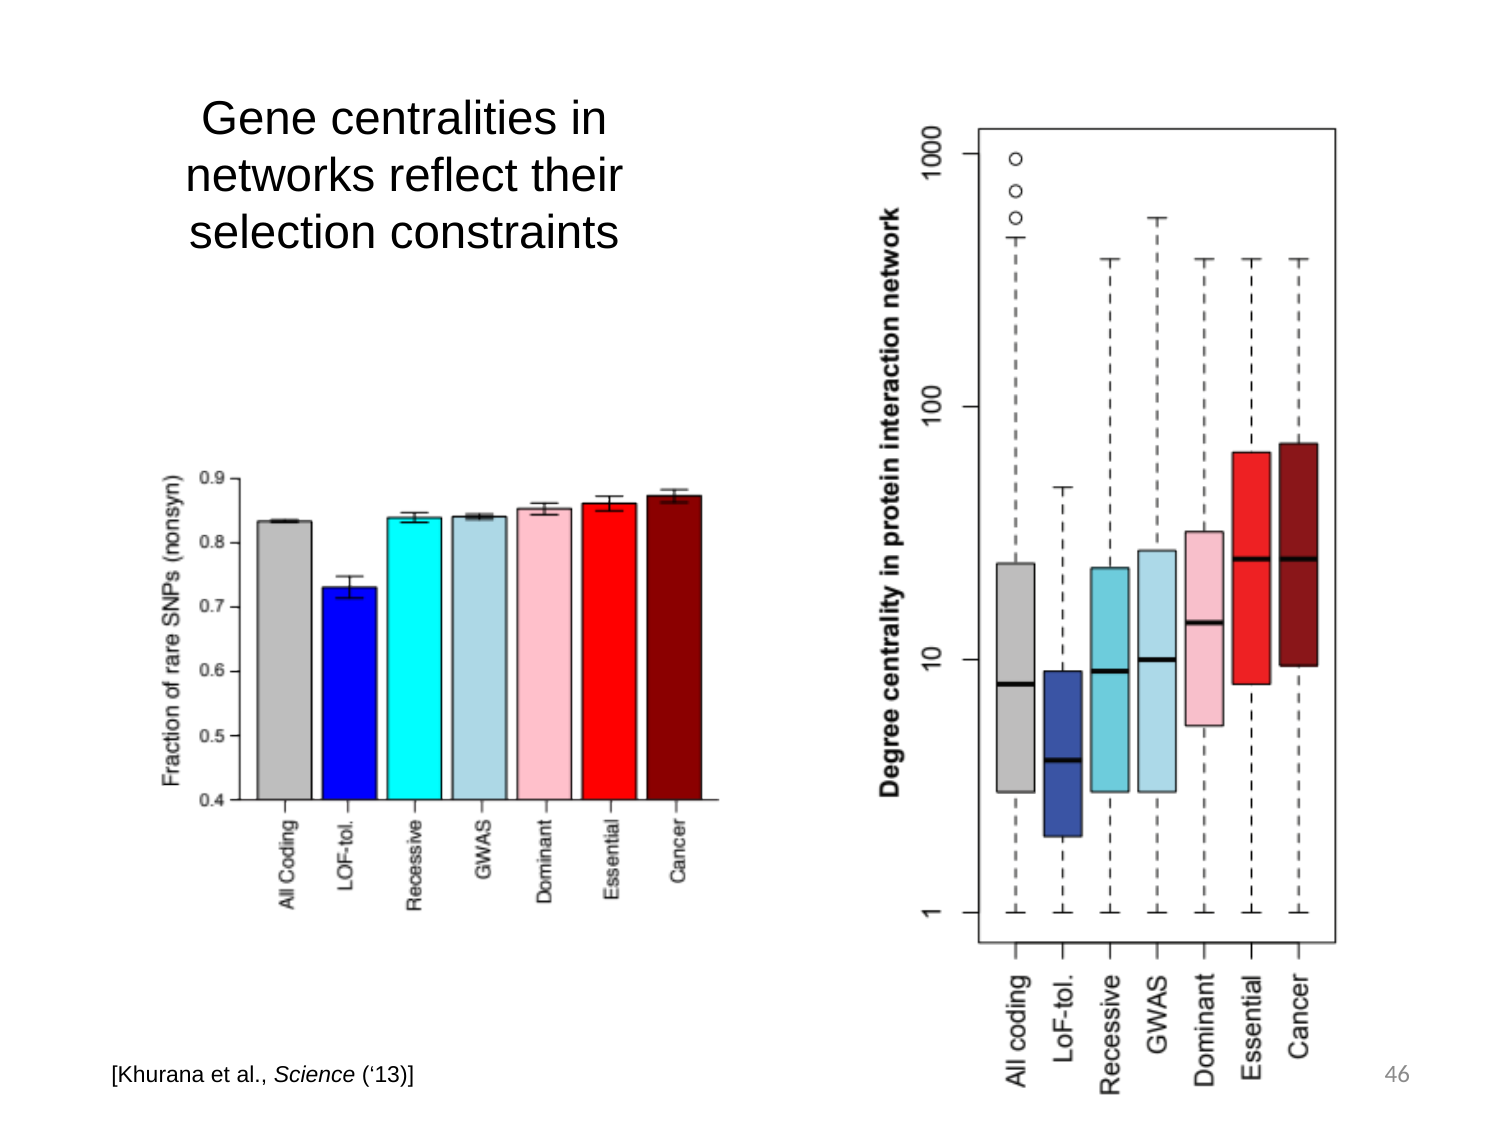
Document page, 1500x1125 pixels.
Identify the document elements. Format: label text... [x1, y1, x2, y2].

text_box [Khurana et al., Science (‘13)] [96, 1052, 430, 1095]
title Gene centralities in networks reflect their selection constraints [93, 78, 717, 266]
picture [827, 89, 1383, 1111]
picture [92, 459, 799, 967]
slide_number 46 [1387, 1042, 1425, 1103]
